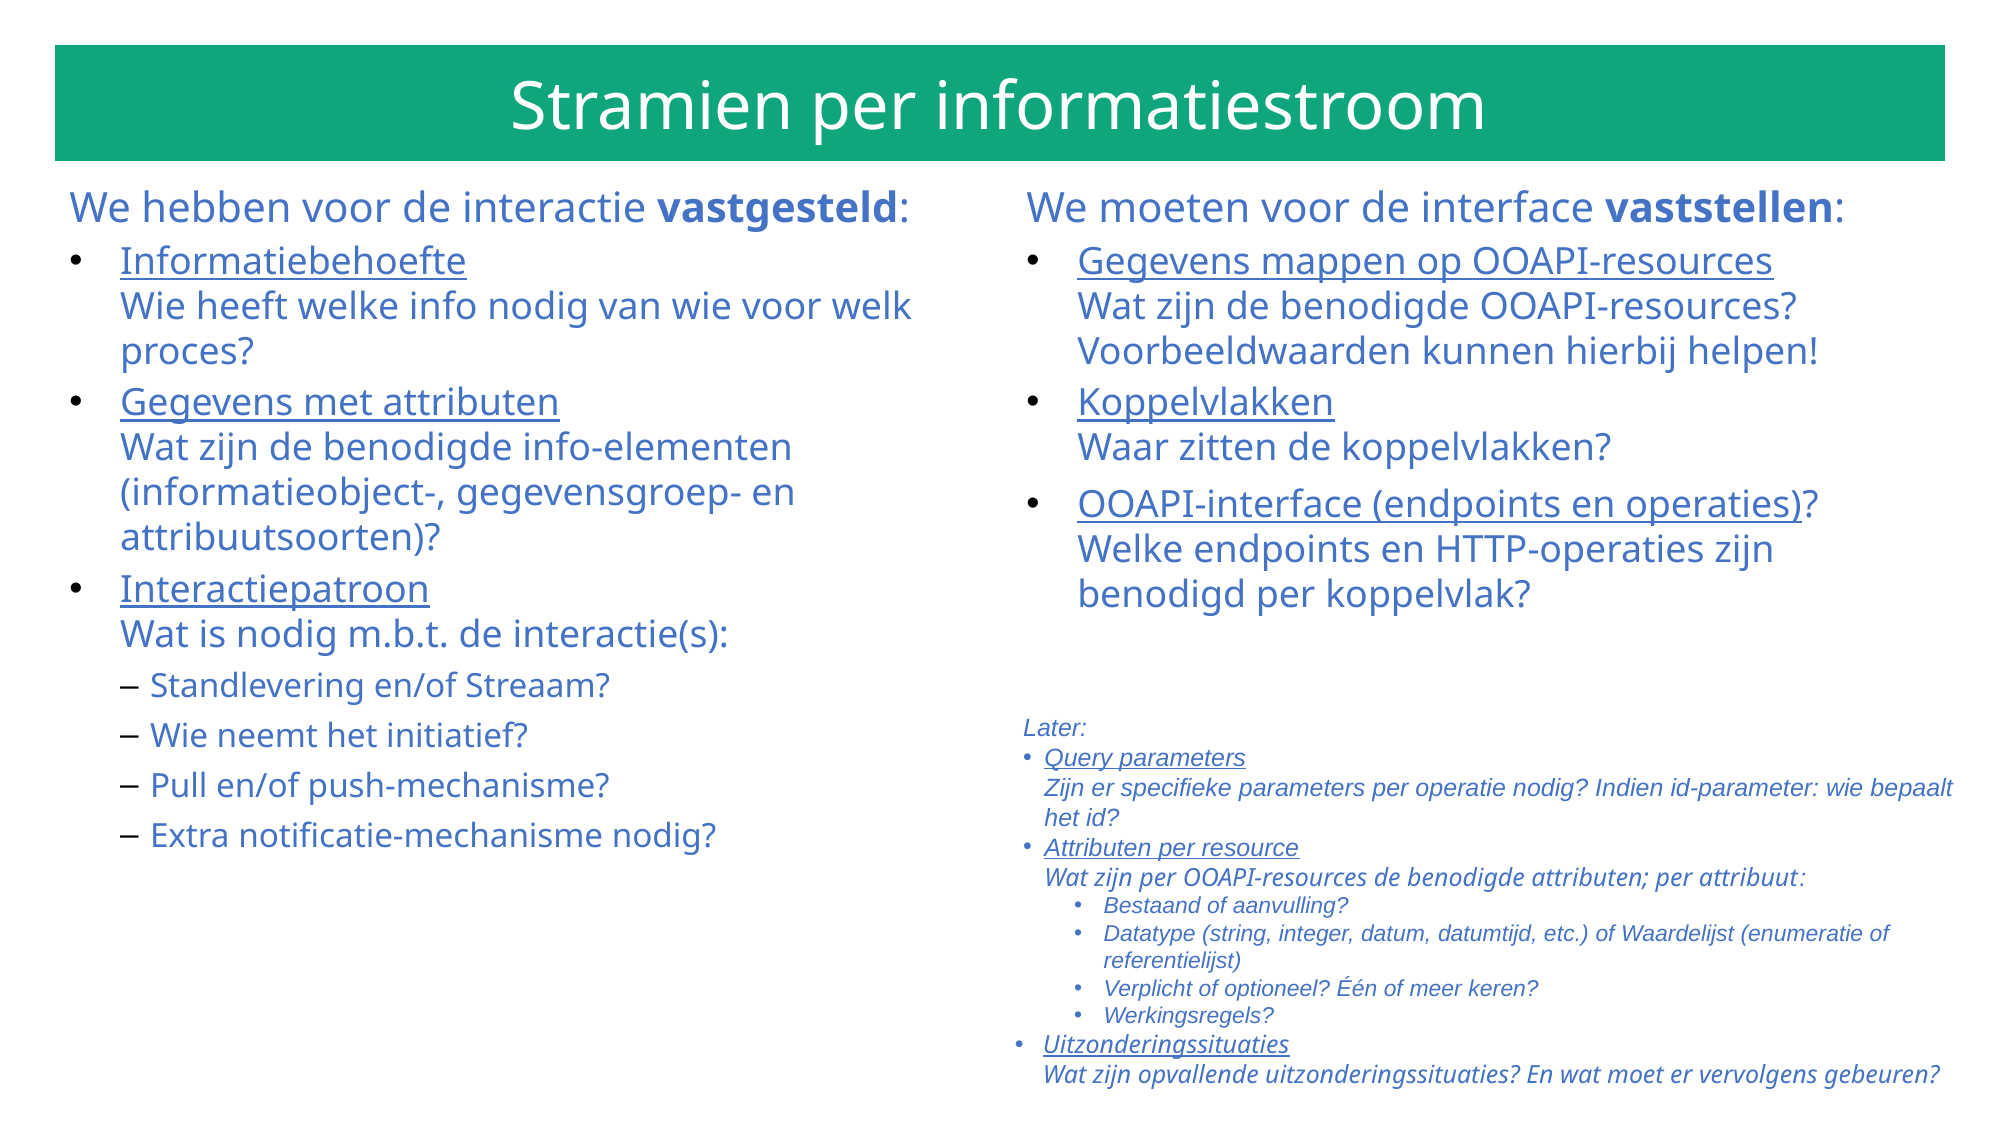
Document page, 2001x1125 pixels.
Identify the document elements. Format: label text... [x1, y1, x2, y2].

title Stramien per informatiestroom [55, 45, 1945, 161]
list We moeten voor de interface vaststellen: Gegevens mappen op OOAPI-resources Wat zijn de benodigde OOAPI-resources? Voorbeeldwaarden kunnen hierbij helpen! Koppelvlakken Waar zitten de koppelvlakken? OOAPI-interface (endpoints en operaties)? Welke endpoints en HTTP-operaties zijn benodigd per koppelvlak? [1011, 174, 1945, 652]
text_box Later: Query parameters Zijn er specifieke parameters per operatie nodig? Indien id-parameter: wie bepaalt het id? Attributen per resource Wat zijn per OOAPI-resources de benodigde attributen; per attribuut: Bestaand of aanvulling? Datatype (string, integer, datum, datumtijd, etc.) of Waardelijst (enumeratie of referentielijst) Verplicht of optioneel? Één of meer keren? Werkingsregels? Uitzonderingssituaties Wat zijn opvallende uitzonderingssituaties? En wat moet er vervolgens gebeuren? [999, 704, 2000, 1096]
list We hebben voor de interactie vastgesteld: Informatiebehoefte Wie heeft welke info nodig van wie voor welk proces? Gegevens met attributen Wat zijn de benodigde info-elementen (informatieobject-, gegevensgroep- en attribuutsoorten)? Interactiepatroon Wat is nodig m.b.t. de interactie(s): Standlevering en/of Streaam? Wie neemt het initiatief? Pull en/of push-mechanisme? Extra notificatie-mechanisme nodig? [55, 174, 989, 918]
